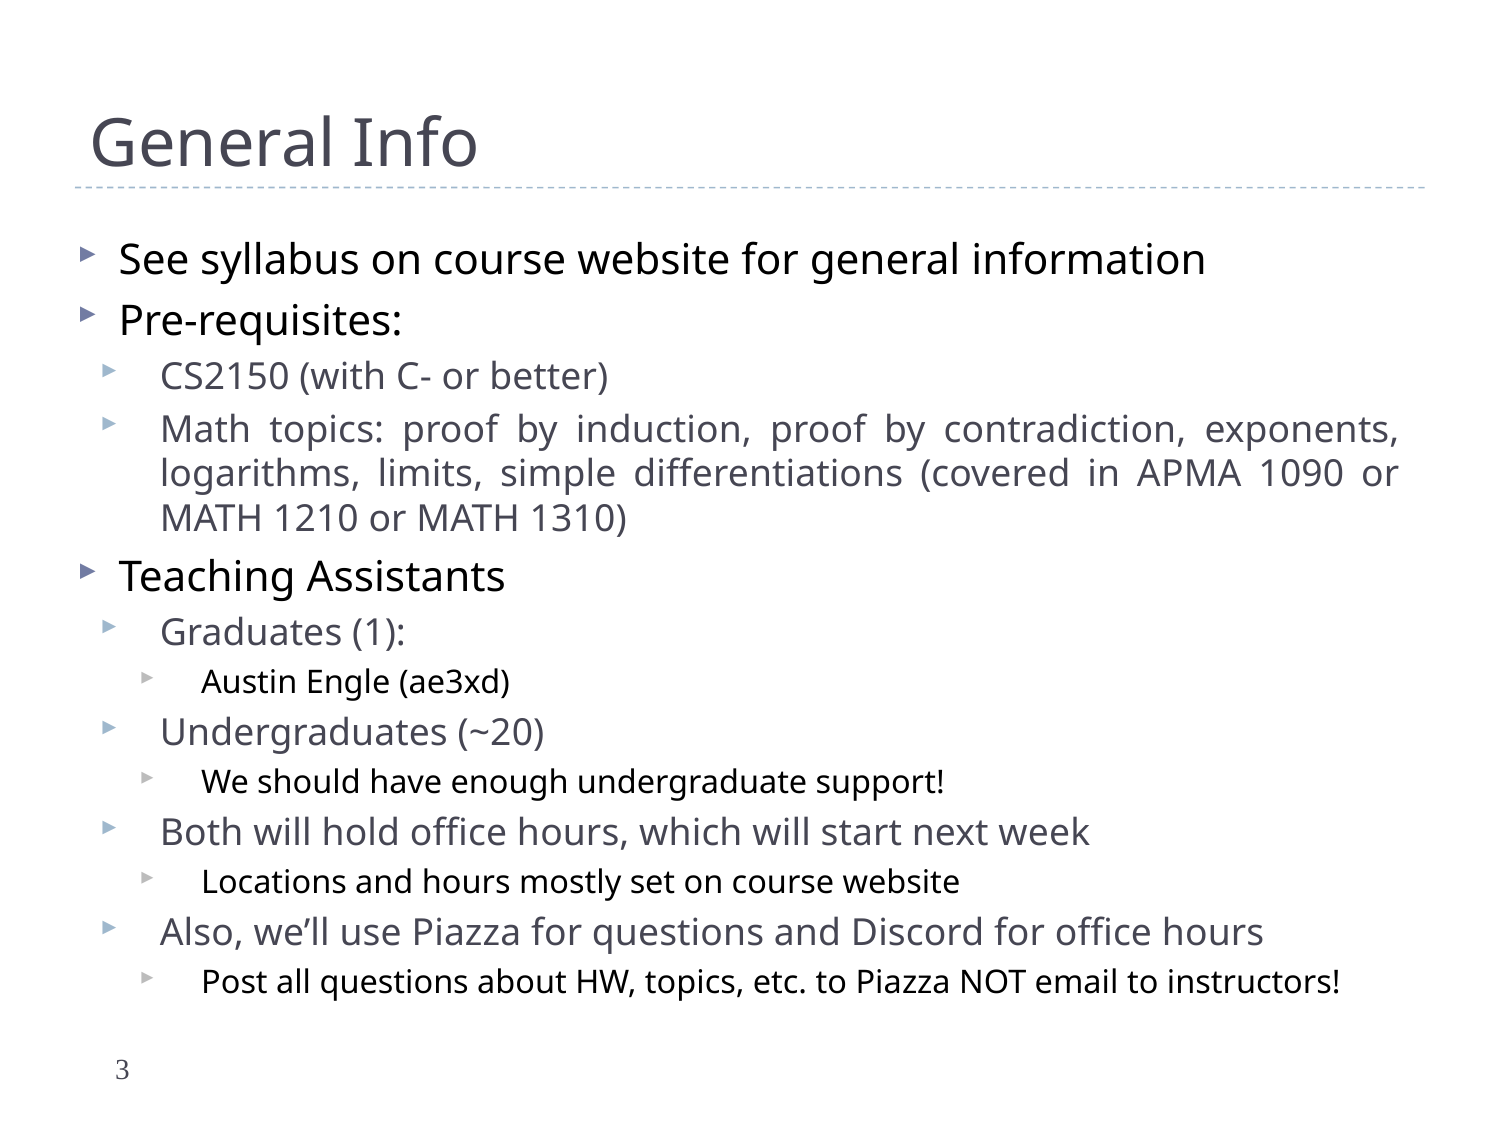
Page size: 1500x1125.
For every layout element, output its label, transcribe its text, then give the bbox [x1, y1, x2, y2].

list See syllabus on course website for general information Pre-requisites: CS2150 (with C- or better) Math topics: proof by induction, proof by contradiction, exponents, logarithms, limits, simple differentiations (covered in APMA 1090 or MATH 1210 or MATH 1310) Teaching Assistants Graduates (1): Austin Engle (ae3xd) Undergraduates (~20) We should have enough undergraduate support! Both will hold office hours, which will start next week Locations and hours mostly set on course website Also, we’ll use Piazza for questions and Discord for office hours Post all questions about HW, topics, etc. to Piazza NOT email to instructors! [62, 224, 1417, 1013]
slide_number 3 [100, 1042, 426, 1103]
title General Info [75, 24, 1425, 188]
